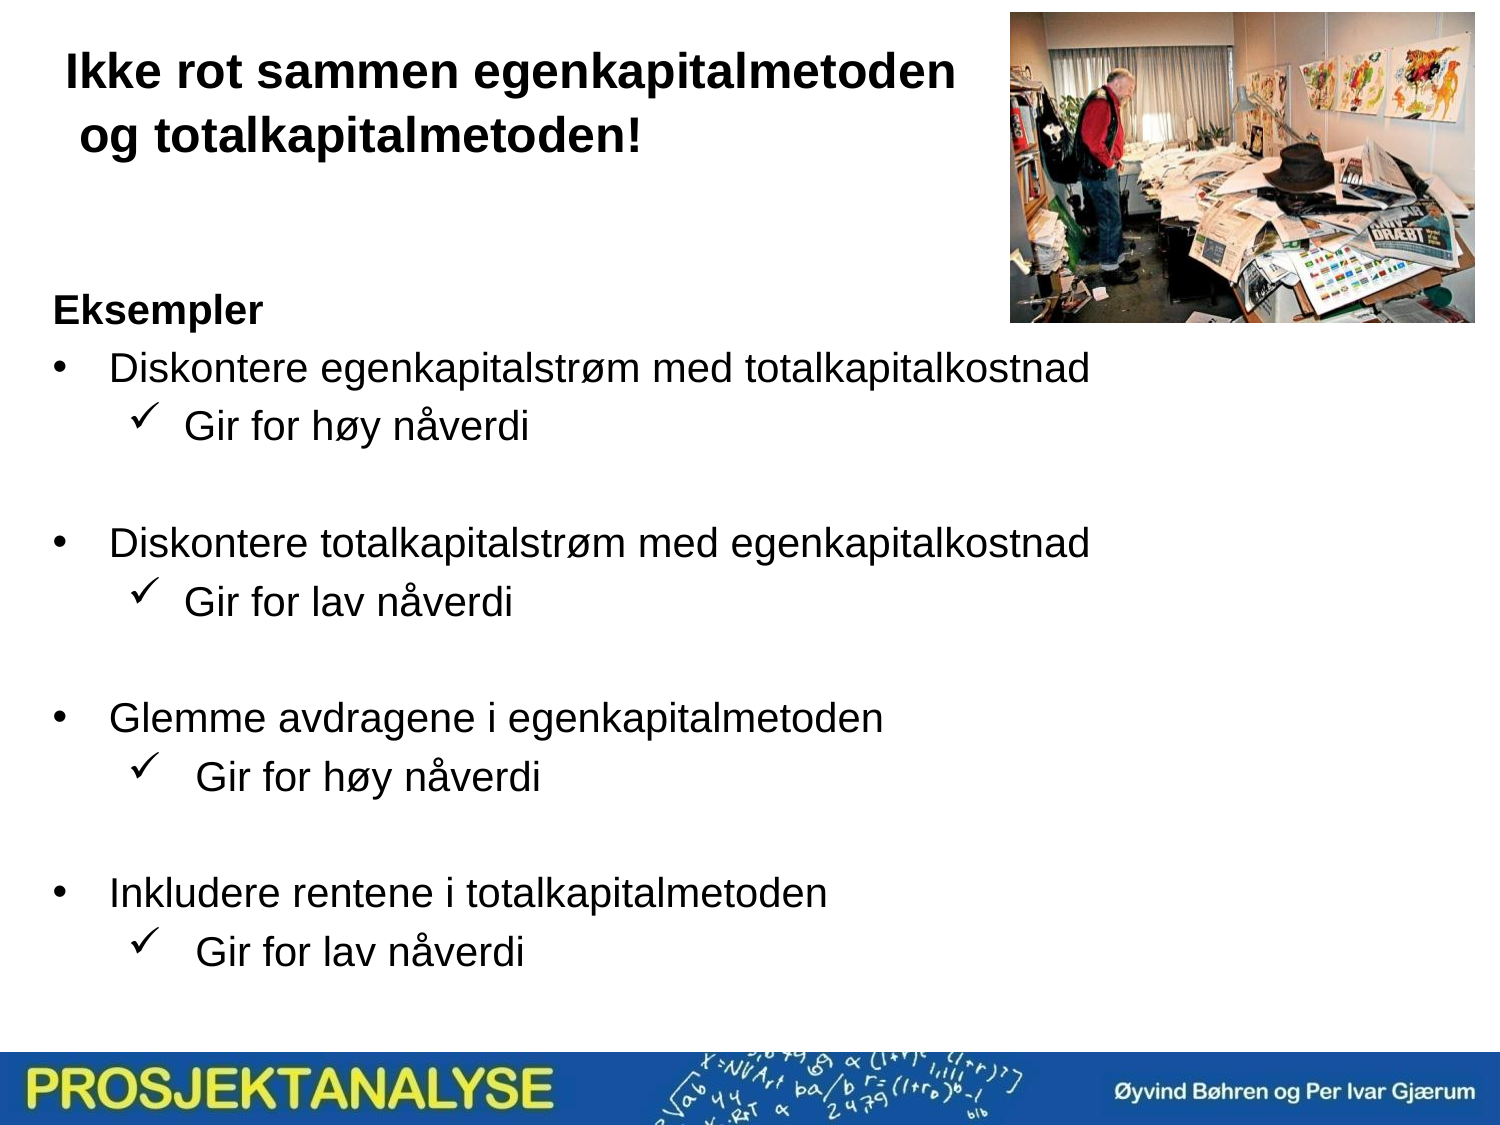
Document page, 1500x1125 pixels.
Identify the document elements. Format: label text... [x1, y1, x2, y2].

text_box Ikke rot sammen egenkapitalmetoden og totalkapitalmetoden! [50, 37, 1000, 163]
text_box Eksempler Diskontere egenkapitalstrøm med totalkapitalkostnad Gir for høy nåverdi Diskontere totalkapitalstrøm med egenkapitalkostnad Gir for lav nåverdi Glemme avdragene i egenkapitalmetoden Gir for høy nåverdi Inkludere rentene i totalkapitalmetoden Gir for lav nåverdi [37, 274, 1500, 1025]
picture [1009, 12, 1476, 324]
picture [0, 1052, 1500, 1125]
